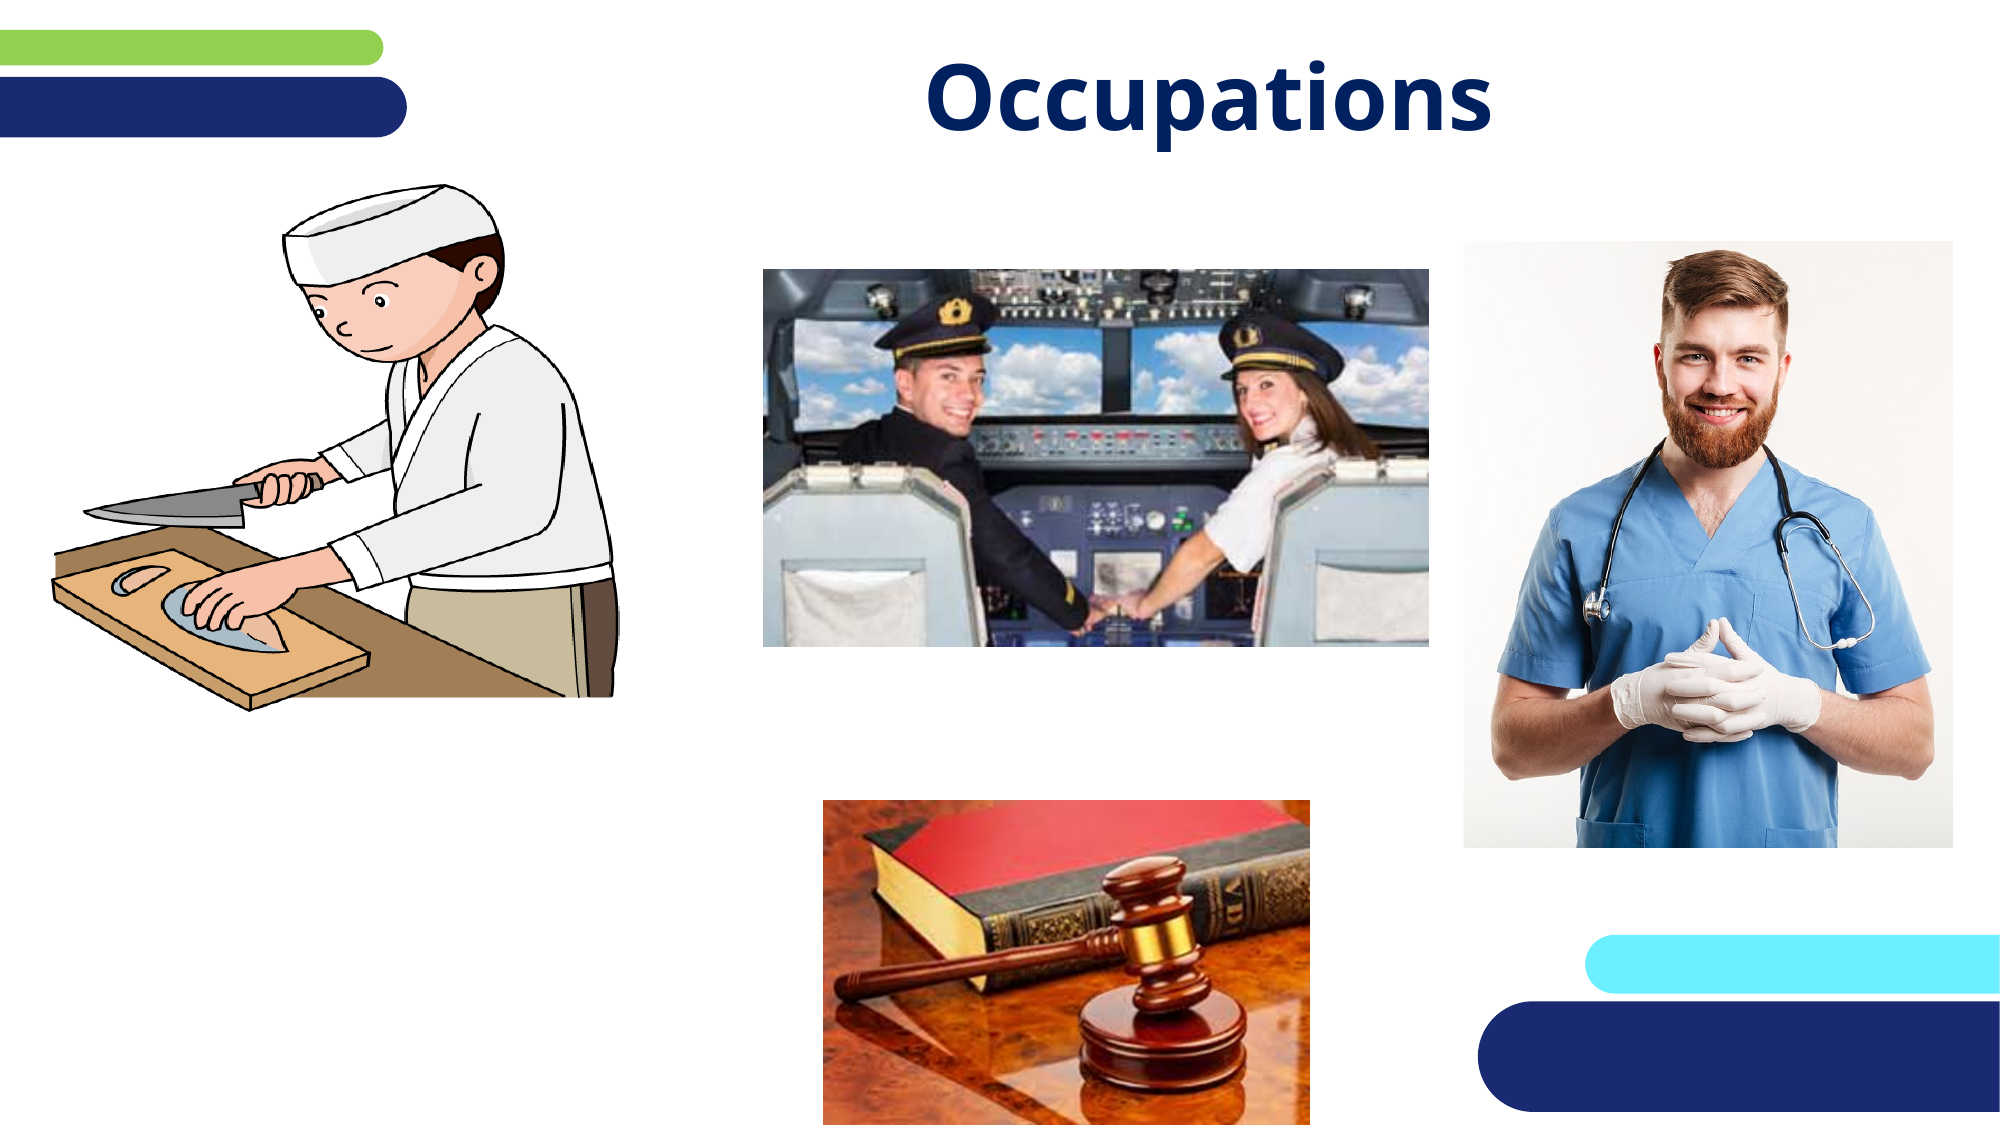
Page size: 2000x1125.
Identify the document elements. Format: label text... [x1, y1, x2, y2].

picture [763, 269, 1430, 648]
picture [823, 800, 1310, 1125]
title Occupations [418, 34, 2000, 154]
picture [1463, 238, 1954, 849]
picture [51, 184, 621, 715]
